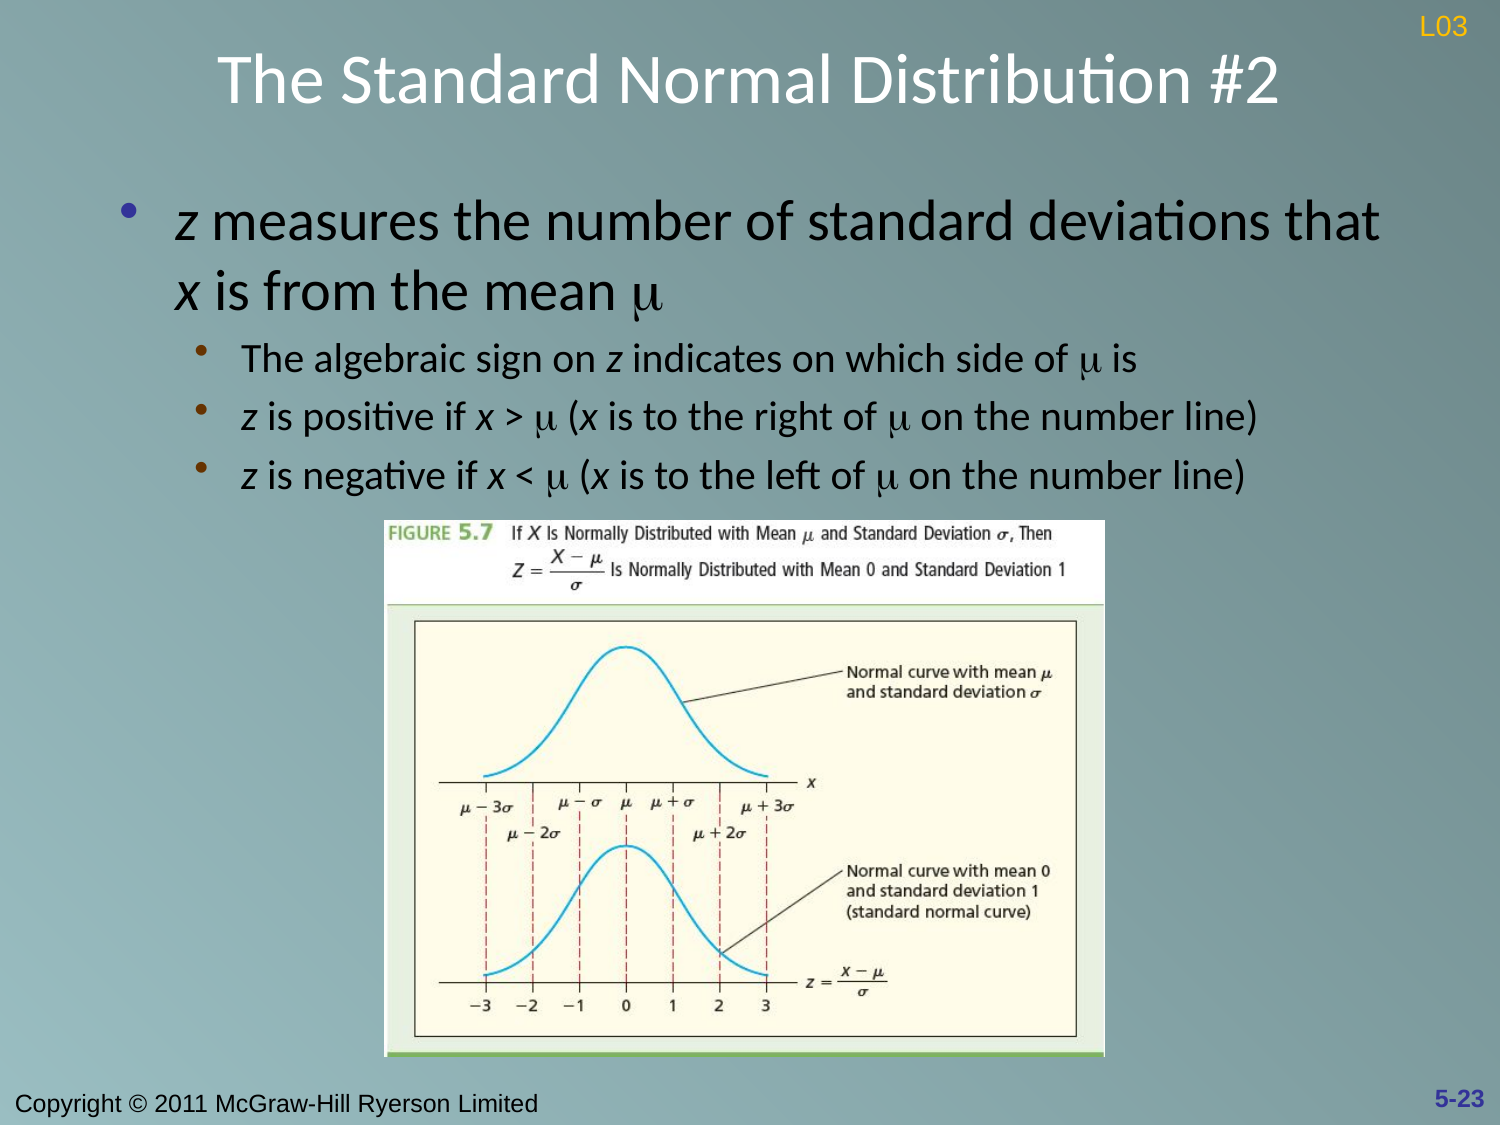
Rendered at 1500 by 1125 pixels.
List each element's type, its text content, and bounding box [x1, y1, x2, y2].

list z measures the number of standard deviations that x is from the mean m The algebraic sign on z indicates on which side of m is z is positive if x > m (x is to the right of m on the number line) z is negative if x < m (x is to the left of m on the number line) [104, 174, 1405, 1063]
slide_number 5-23 [1149, 1074, 1500, 1125]
picture [384, 520, 1105, 1057]
text_box L03 [1387, 0, 1500, 50]
title The Standard Normal Distribution #2 [99, 0, 1400, 151]
